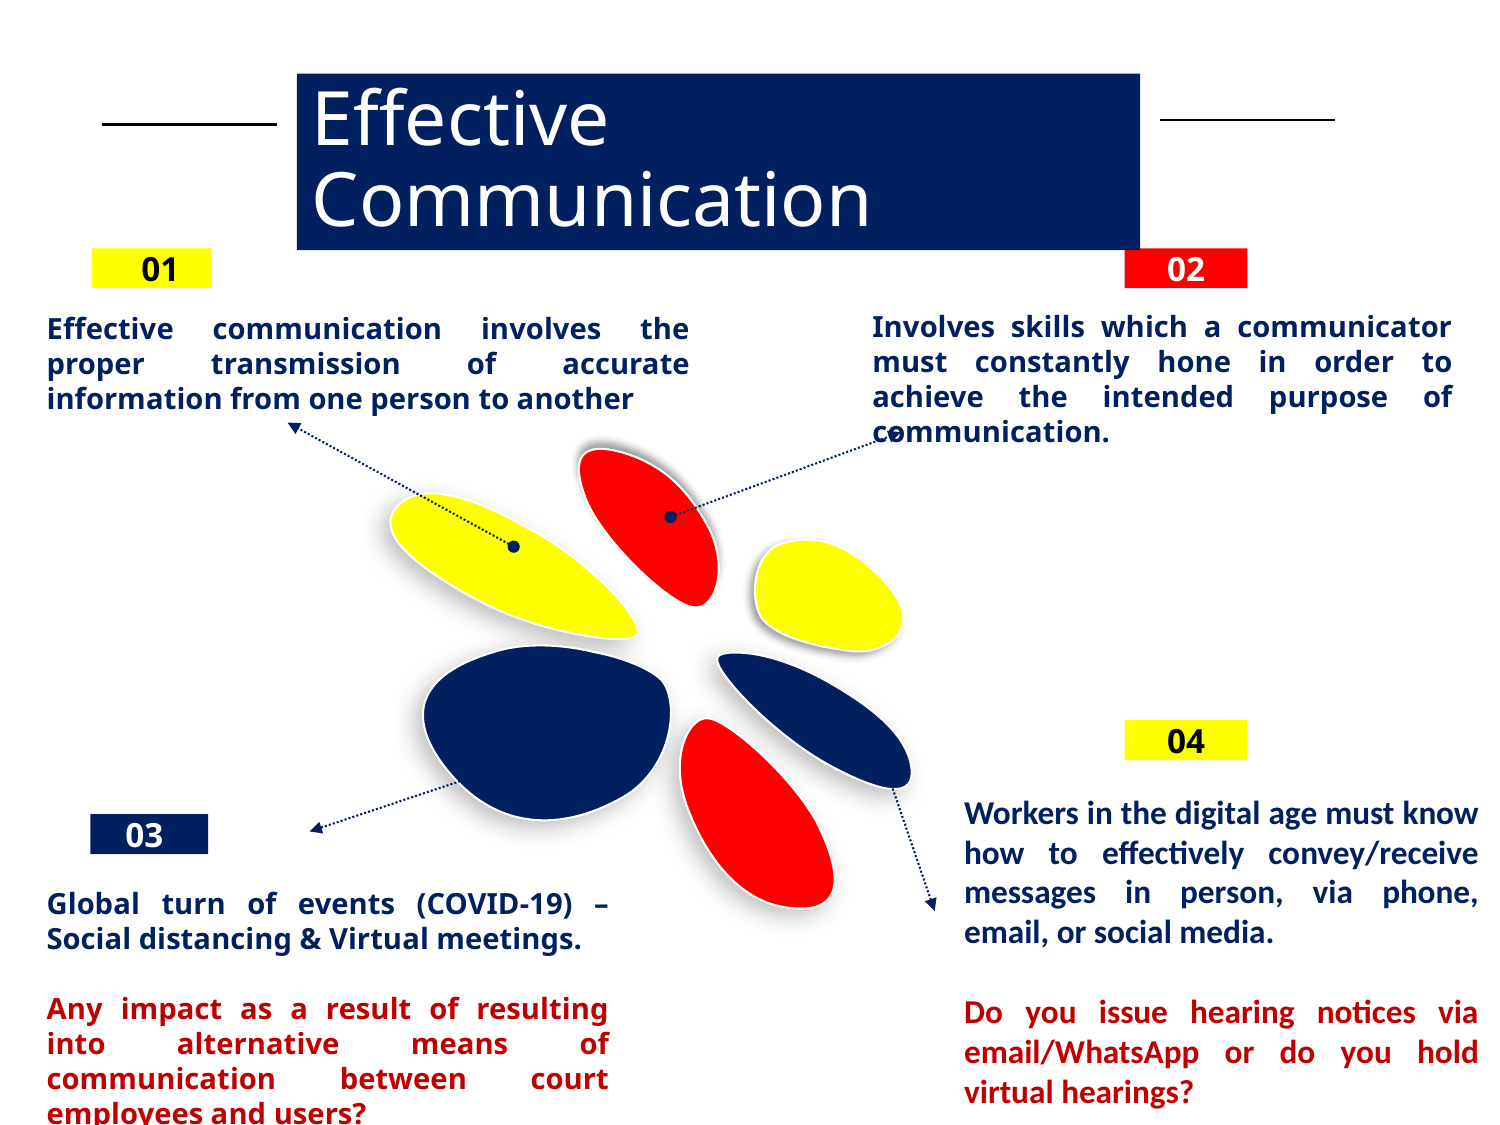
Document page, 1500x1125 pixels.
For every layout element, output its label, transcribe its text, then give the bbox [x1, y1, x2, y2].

text_box 02 [1124, 248, 1248, 289]
text_box 03 [90, 814, 209, 855]
text_box [716, 651, 913, 790]
text_box 01 [91, 248, 212, 289]
text_box Involves skills which a communicator must constantly hone in order to achieve the intended purpose of communication. [872, 308, 1453, 449]
text_box Workers in the digital age must know how to effectively convey/receive messages in person, via phone, email, or social media. Do you issue hearing notices via email/WhatsApp or do you hold virtual hearings? [949, 783, 1495, 1118]
text_box Effective Communication [296, 73, 1141, 251]
text_box [678, 717, 836, 910]
slide_number 11 [1059, 1042, 1397, 1103]
text_box Effective communication involves the proper transmission of accurate information from one person to another [31, 302, 705, 423]
text_box [400, 519, 639, 641]
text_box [670, 432, 901, 517]
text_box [287, 422, 514, 547]
text_box [577, 447, 720, 609]
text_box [309, 746, 564, 832]
text_box [421, 644, 673, 820]
text_box 04 [1124, 720, 1248, 761]
text_box Global turn of events (COVID-19) – Social distancing & Virtual meetings. Any impact as a result of resulting into alternative means of communication between court employees and users? [31, 878, 624, 1125]
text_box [888, 775, 935, 912]
text_box [753, 538, 905, 653]
